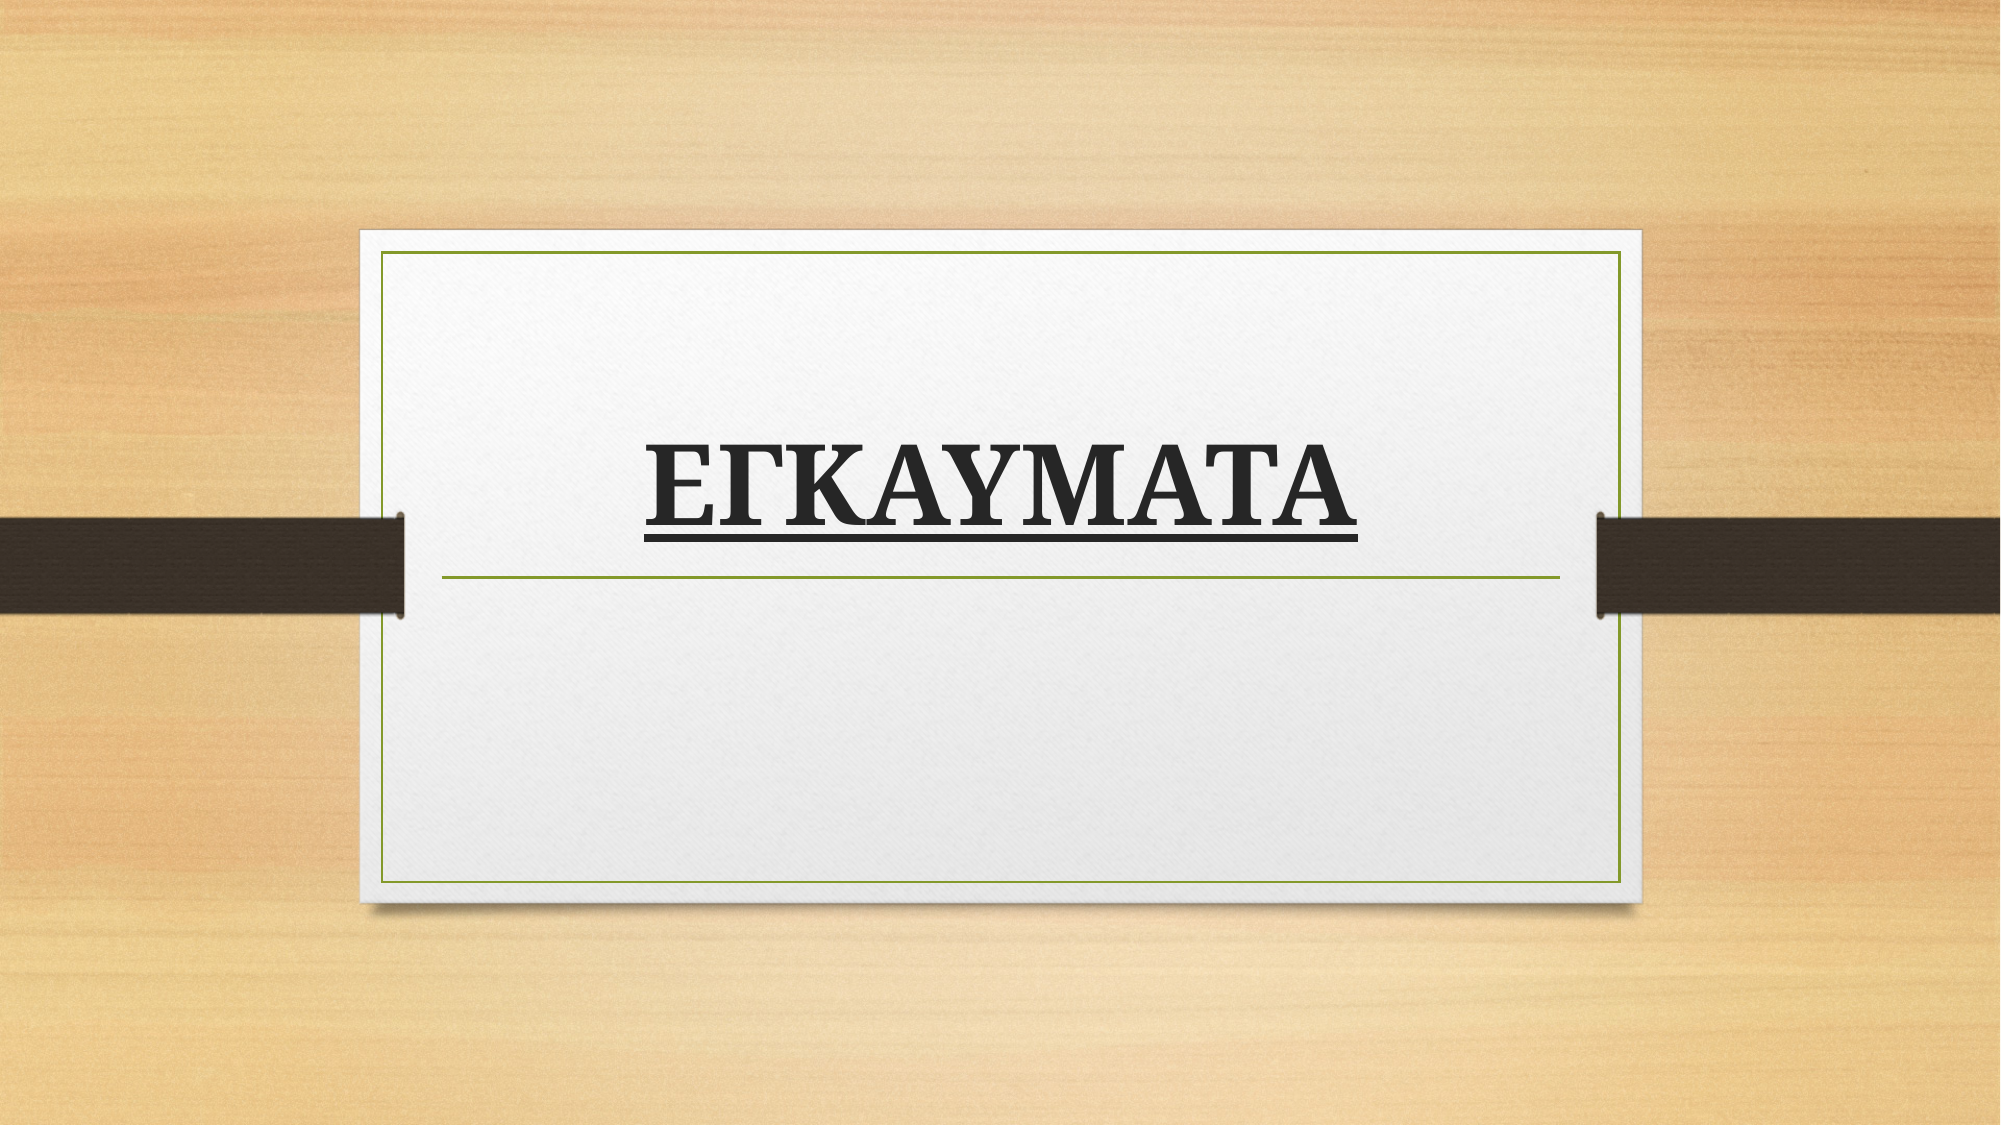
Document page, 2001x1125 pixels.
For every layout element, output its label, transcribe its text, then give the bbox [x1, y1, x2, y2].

picture [0, 0, 2001, 1125]
title ΕΓΚΑΥΜΑΤΑ [441, 306, 1560, 556]
